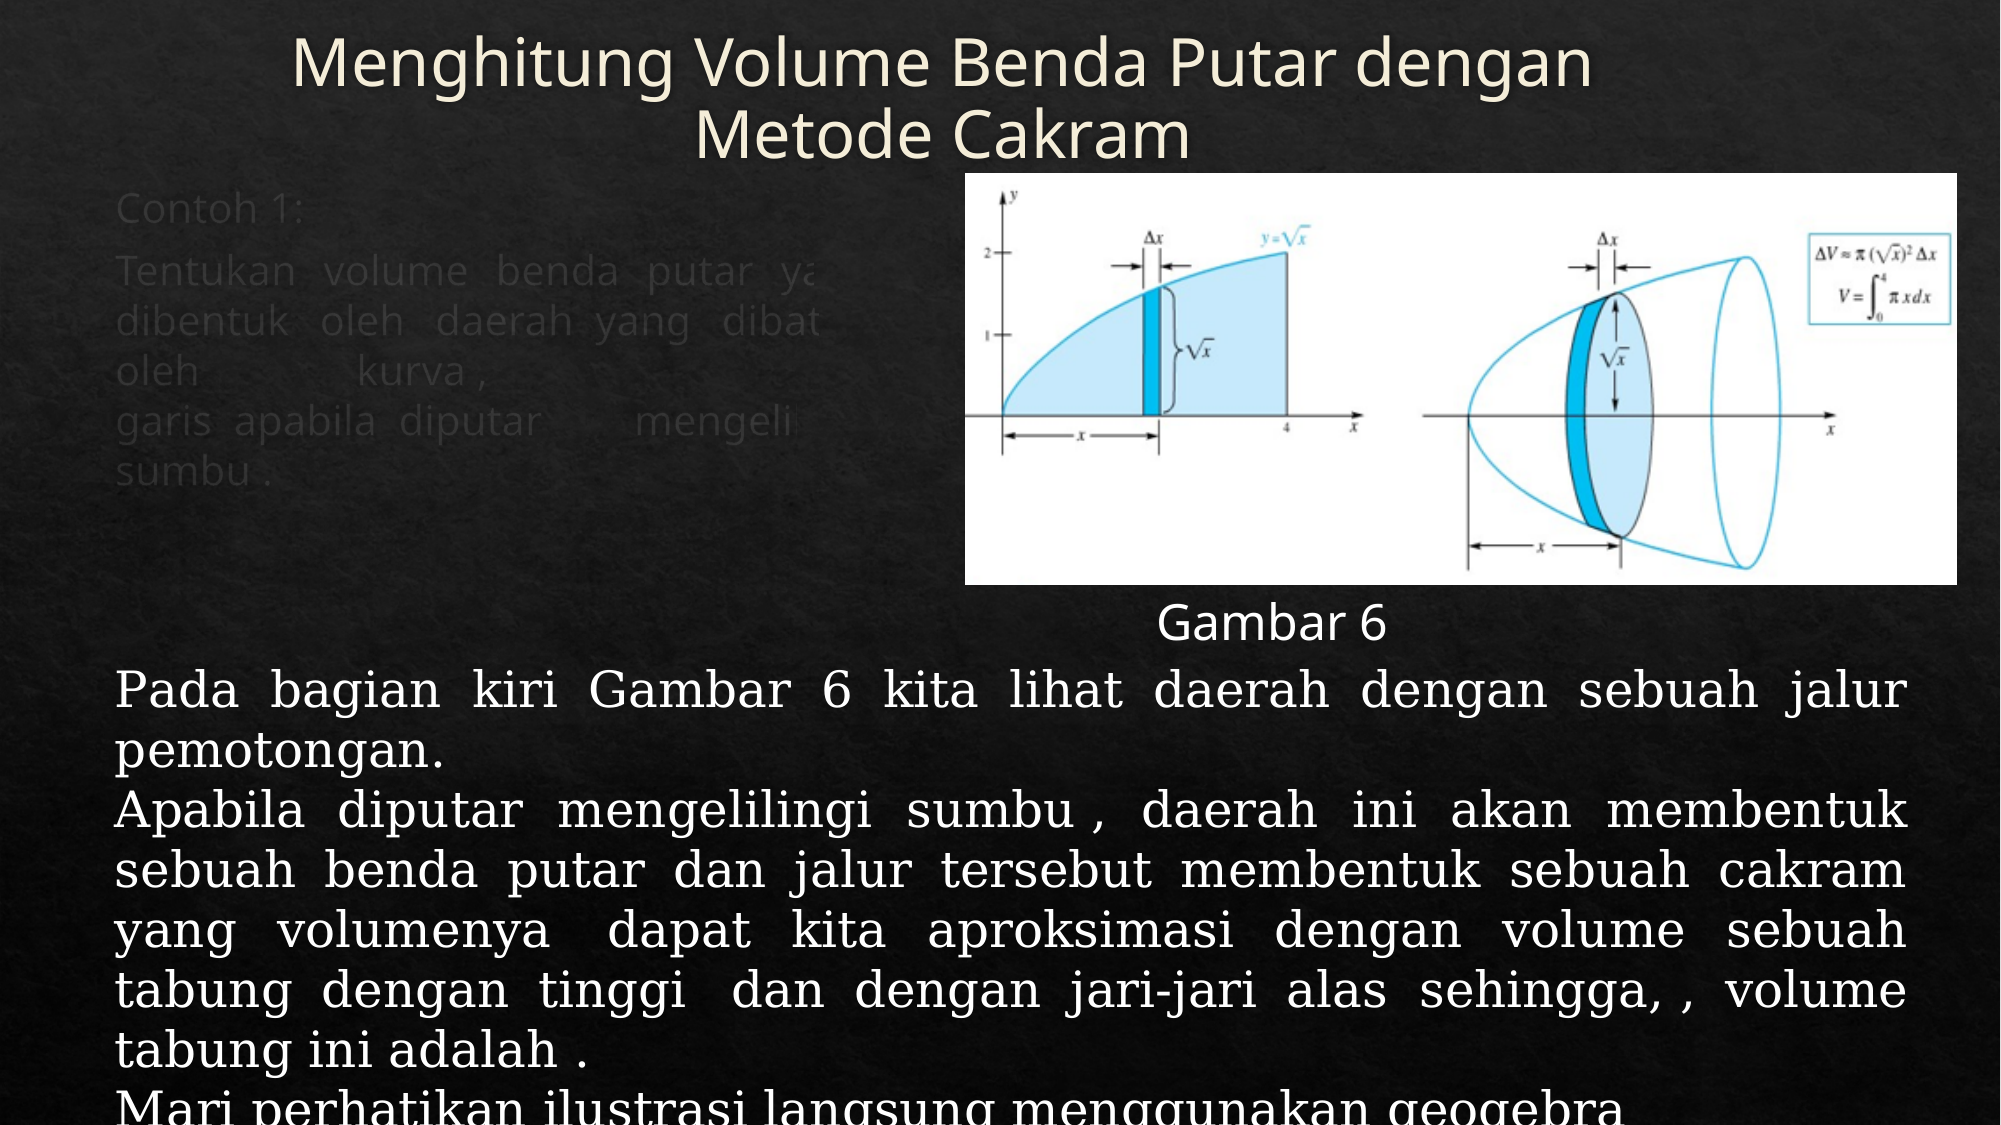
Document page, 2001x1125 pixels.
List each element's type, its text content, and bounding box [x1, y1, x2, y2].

title Menghitung Volume Benda Putar dengan Metode Cakram [149, 60, 1737, 143]
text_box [965, 173, 1957, 649]
